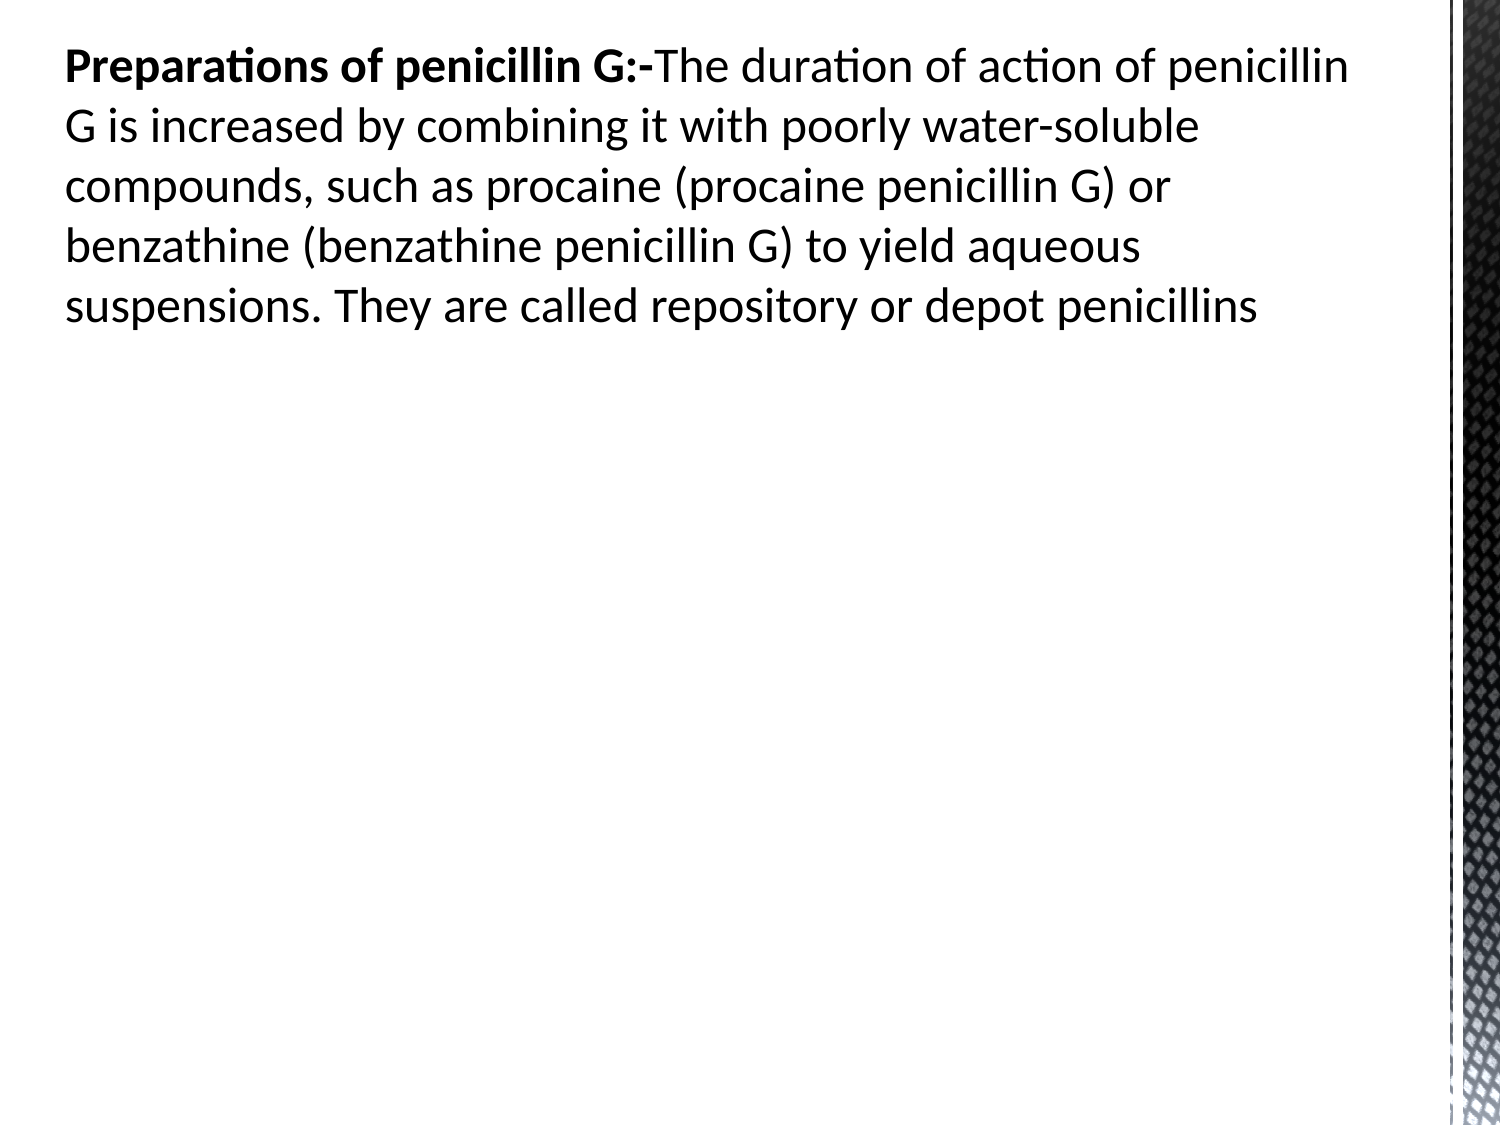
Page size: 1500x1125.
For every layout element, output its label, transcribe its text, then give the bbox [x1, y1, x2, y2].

picture [1447, 0, 1500, 1125]
text_box Preparations of penicillin G:-The duration of action of penicillin G is increased by combining it with poorly water-soluble compounds, such as procaine (procaine penicillin G) or benzathine (benzathine penicillin G) to yield aqueous suspensions. They are called repository or depot penicillins [49, 24, 1400, 340]
